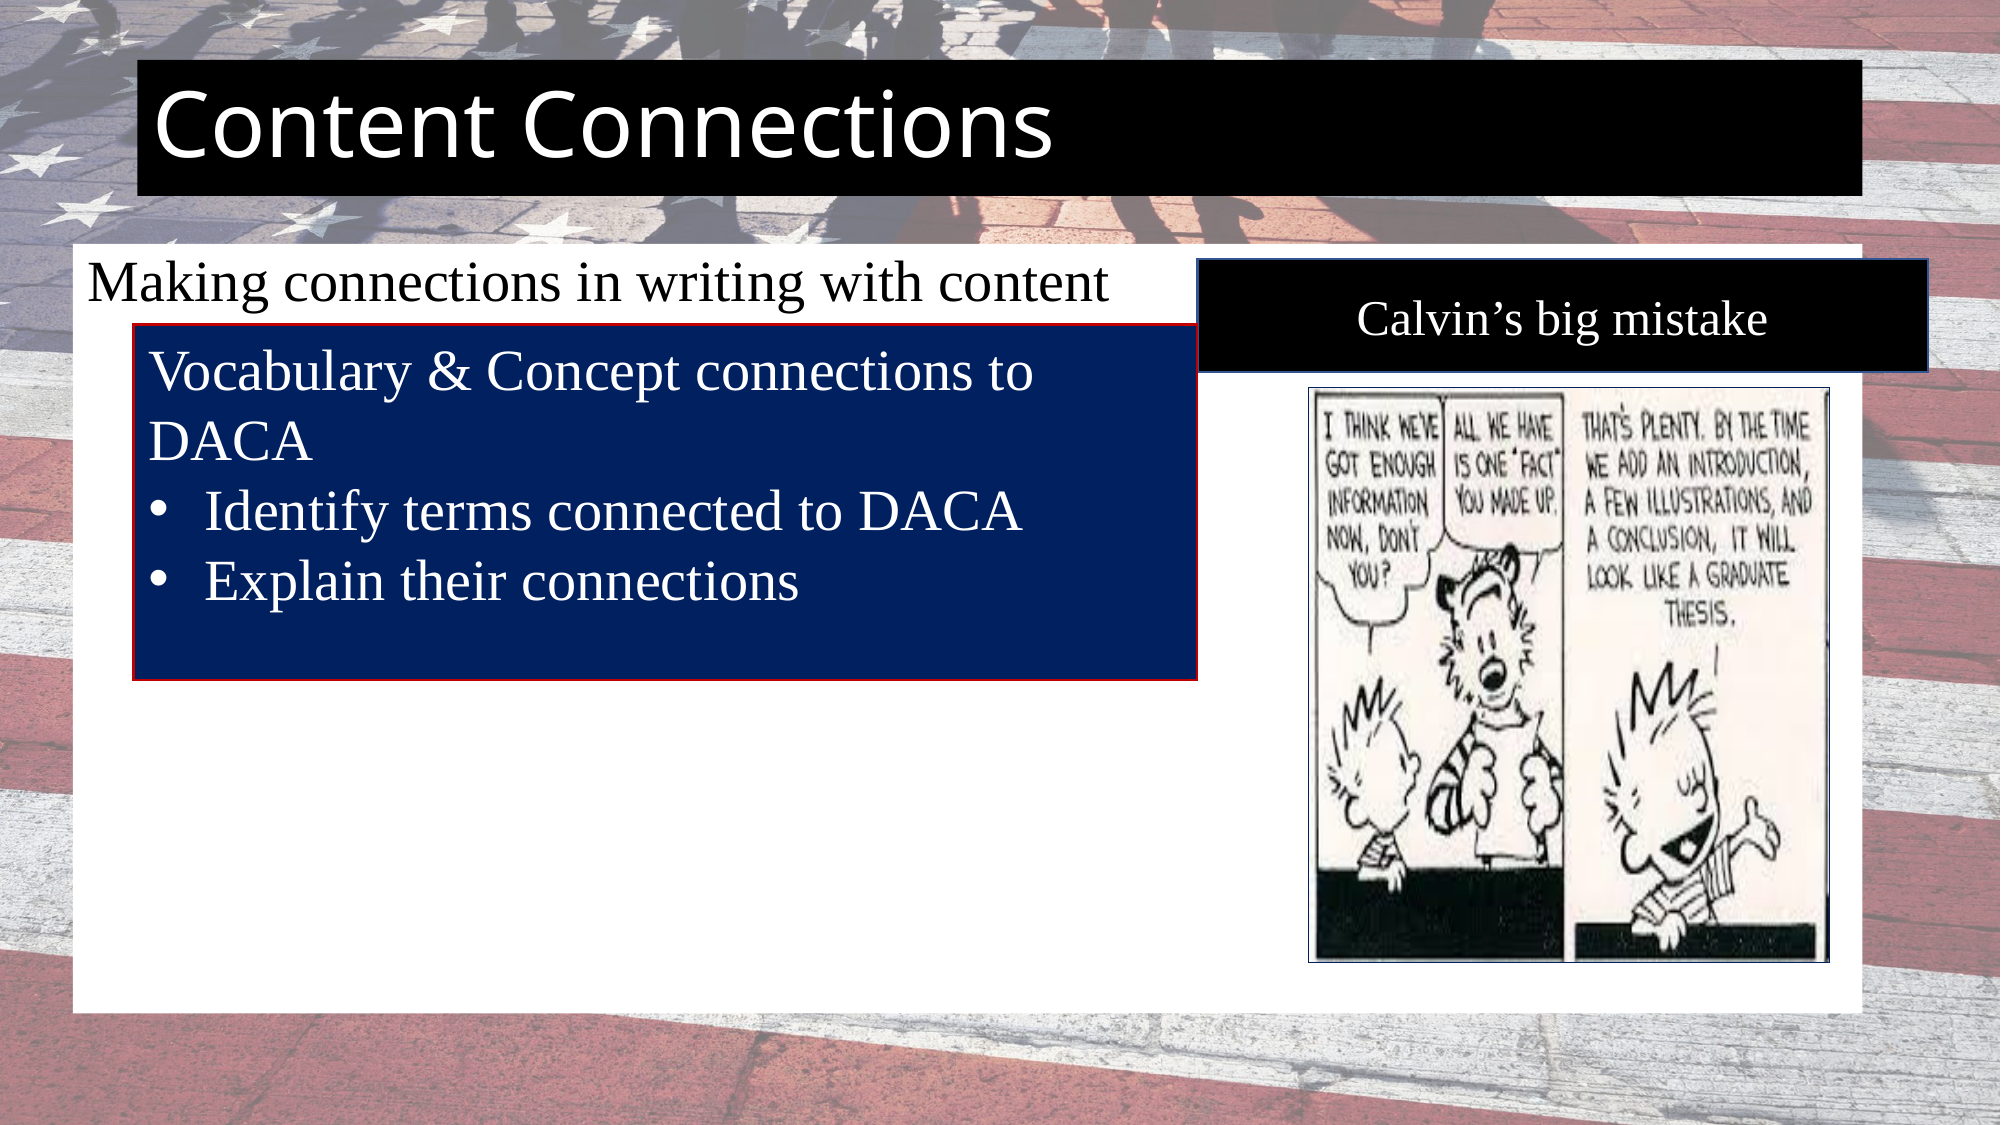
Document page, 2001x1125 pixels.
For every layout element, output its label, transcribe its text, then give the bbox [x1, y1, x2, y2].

list Making connections in writing with content [72, 243, 1863, 1014]
text_box Vocabulary & Concept connections to DACA Identify terms connected to DACA Explain their connections [132, 323, 1198, 681]
text_box ”Injustice anywhere is a threat to justice everywhere.” [0, 0, 2000, 1125]
picture [1308, 387, 1830, 963]
title Content Connections [137, 59, 1863, 196]
text_box Calvin’s big mistake [1196, 258, 1929, 373]
